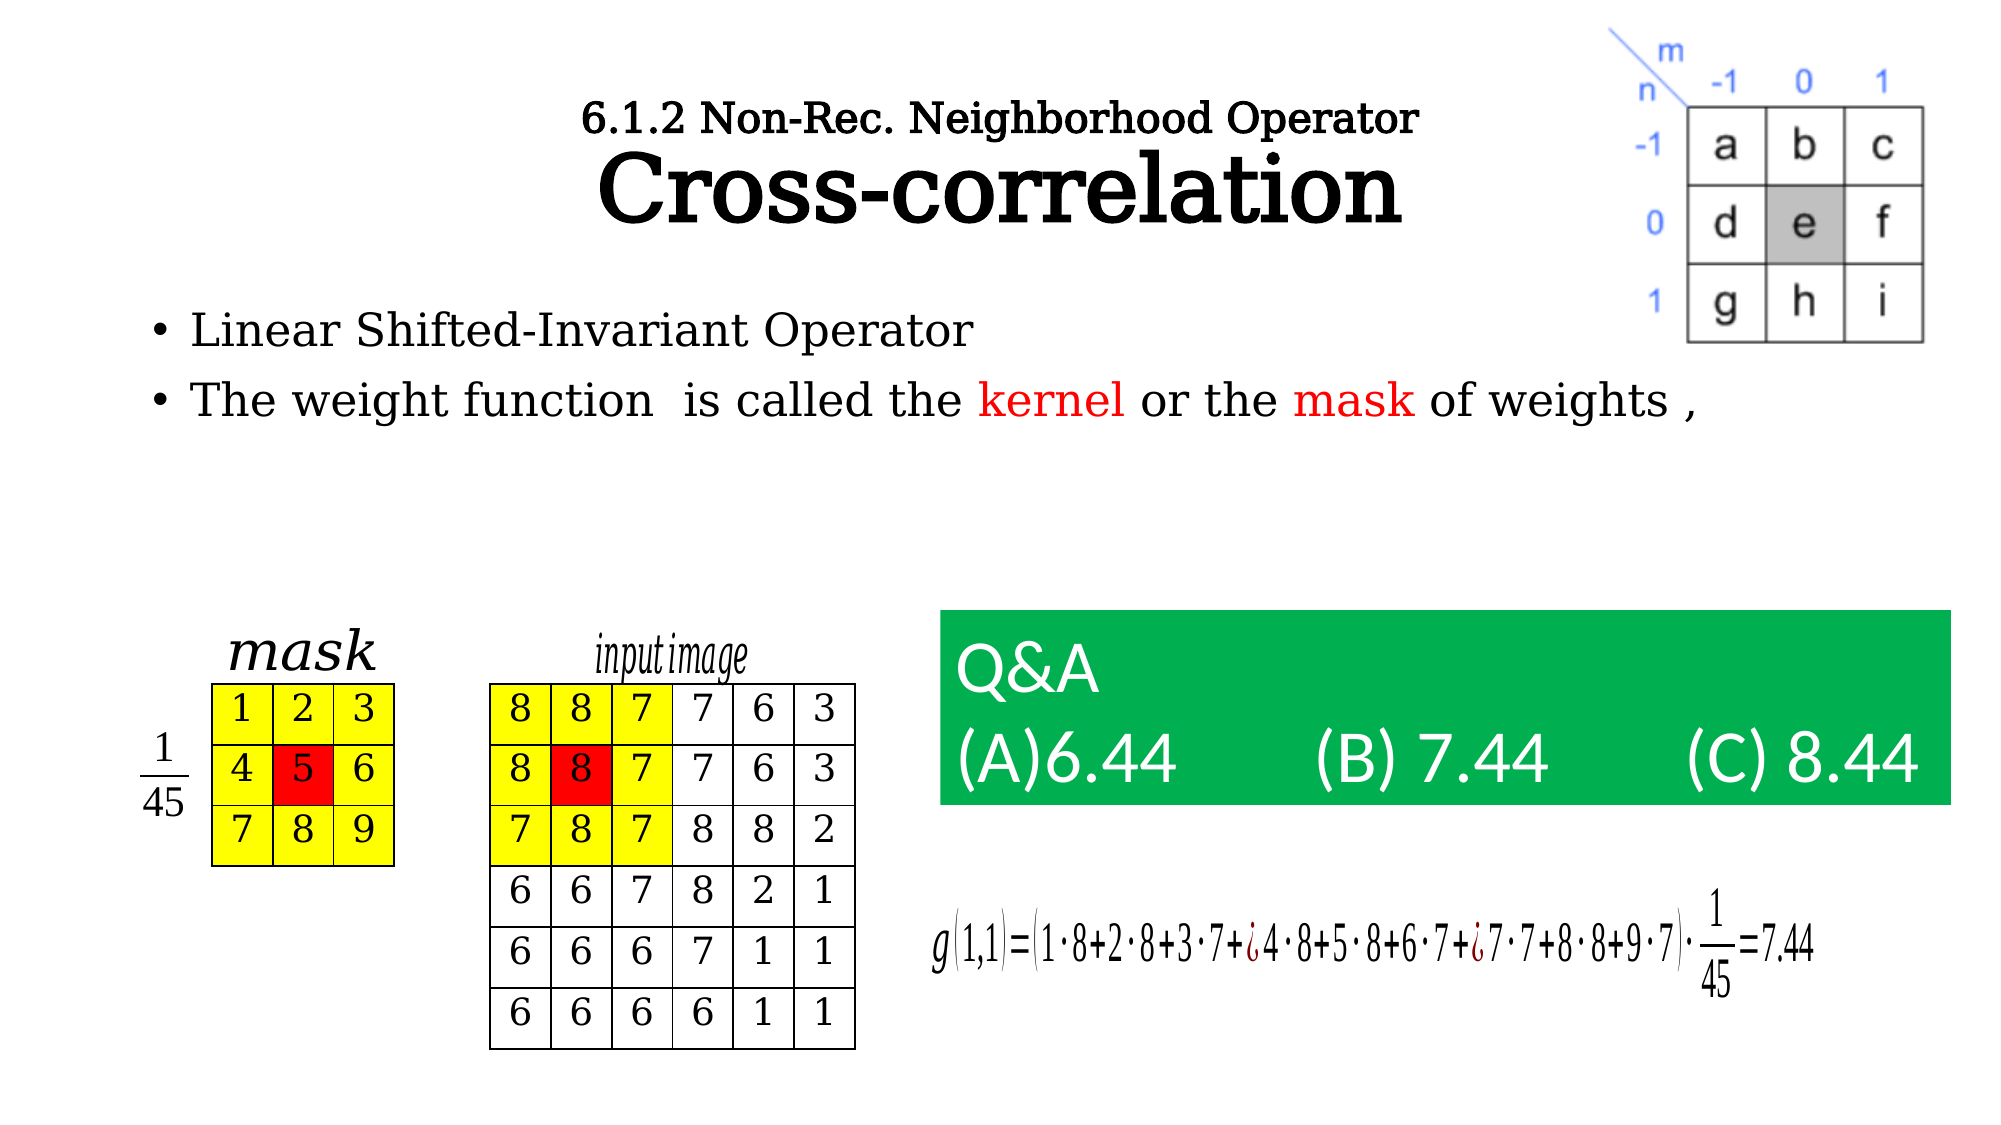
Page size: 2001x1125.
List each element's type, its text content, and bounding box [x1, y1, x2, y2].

table_cell 1 [734, 928, 793, 987]
text_box (B) 7.44 [1298, 700, 1584, 805]
table_cell 1 [795, 867, 854, 926]
table_cell 8 [274, 806, 333, 865]
table_cell 7 [613, 746, 672, 805]
table_cell 8 [673, 867, 732, 926]
table_cell 7 [613, 867, 672, 926]
table_header 8 [491, 685, 550, 744]
table_header 1 [213, 685, 272, 744]
table_cell 8 [552, 746, 611, 805]
text_box Q&A 6.44 (B) 7.44 (C) 8.44 [940, 610, 1951, 805]
table_cell 1 [795, 928, 854, 987]
table_cell 6 [613, 989, 672, 1048]
table_cell 7 [673, 928, 732, 987]
table_cell 6 [673, 989, 732, 1048]
table_cell 6 [552, 867, 611, 926]
table_cell 7 [491, 806, 550, 865]
table_cell 5 [274, 746, 333, 805]
table_cell 6 [734, 746, 793, 805]
table_header 8 [552, 685, 611, 744]
table_cell 1 [734, 989, 793, 1048]
table_cell 6 [552, 928, 611, 987]
table_cell 6 [334, 746, 393, 805]
table_cell 2 [734, 867, 793, 926]
table_header 7 [613, 685, 672, 744]
picture [1602, 21, 1951, 358]
table_cell 1 [795, 989, 854, 1048]
table_cell 6 [491, 989, 550, 1048]
table_cell 6 [491, 928, 550, 987]
table_cell 6 [491, 867, 550, 926]
table_cell 9 [334, 806, 393, 865]
table_cell 8 [552, 806, 611, 865]
table_cell 2 [795, 806, 854, 865]
table_cell 8 [673, 806, 732, 865]
table_cell 8 [491, 746, 550, 805]
table_cell 4 [213, 746, 272, 805]
table_header 3 [334, 685, 393, 744]
table_cell 7 [213, 806, 272, 865]
table_header 2 [274, 685, 333, 744]
table_cell 6 [552, 989, 611, 1048]
table_cell 3 [795, 746, 854, 805]
title 6.1.2 Non-Rec. Neighborhood Operator Cross-correlation [137, 59, 1602, 278]
table_cell 7 [613, 806, 672, 865]
table_header 7 [673, 685, 732, 744]
table_cell 8 [734, 806, 793, 865]
table_cell 7 [673, 746, 732, 805]
table_header 6 [734, 685, 793, 744]
table_header 3 [795, 685, 854, 744]
table_cell 6 [613, 928, 672, 987]
